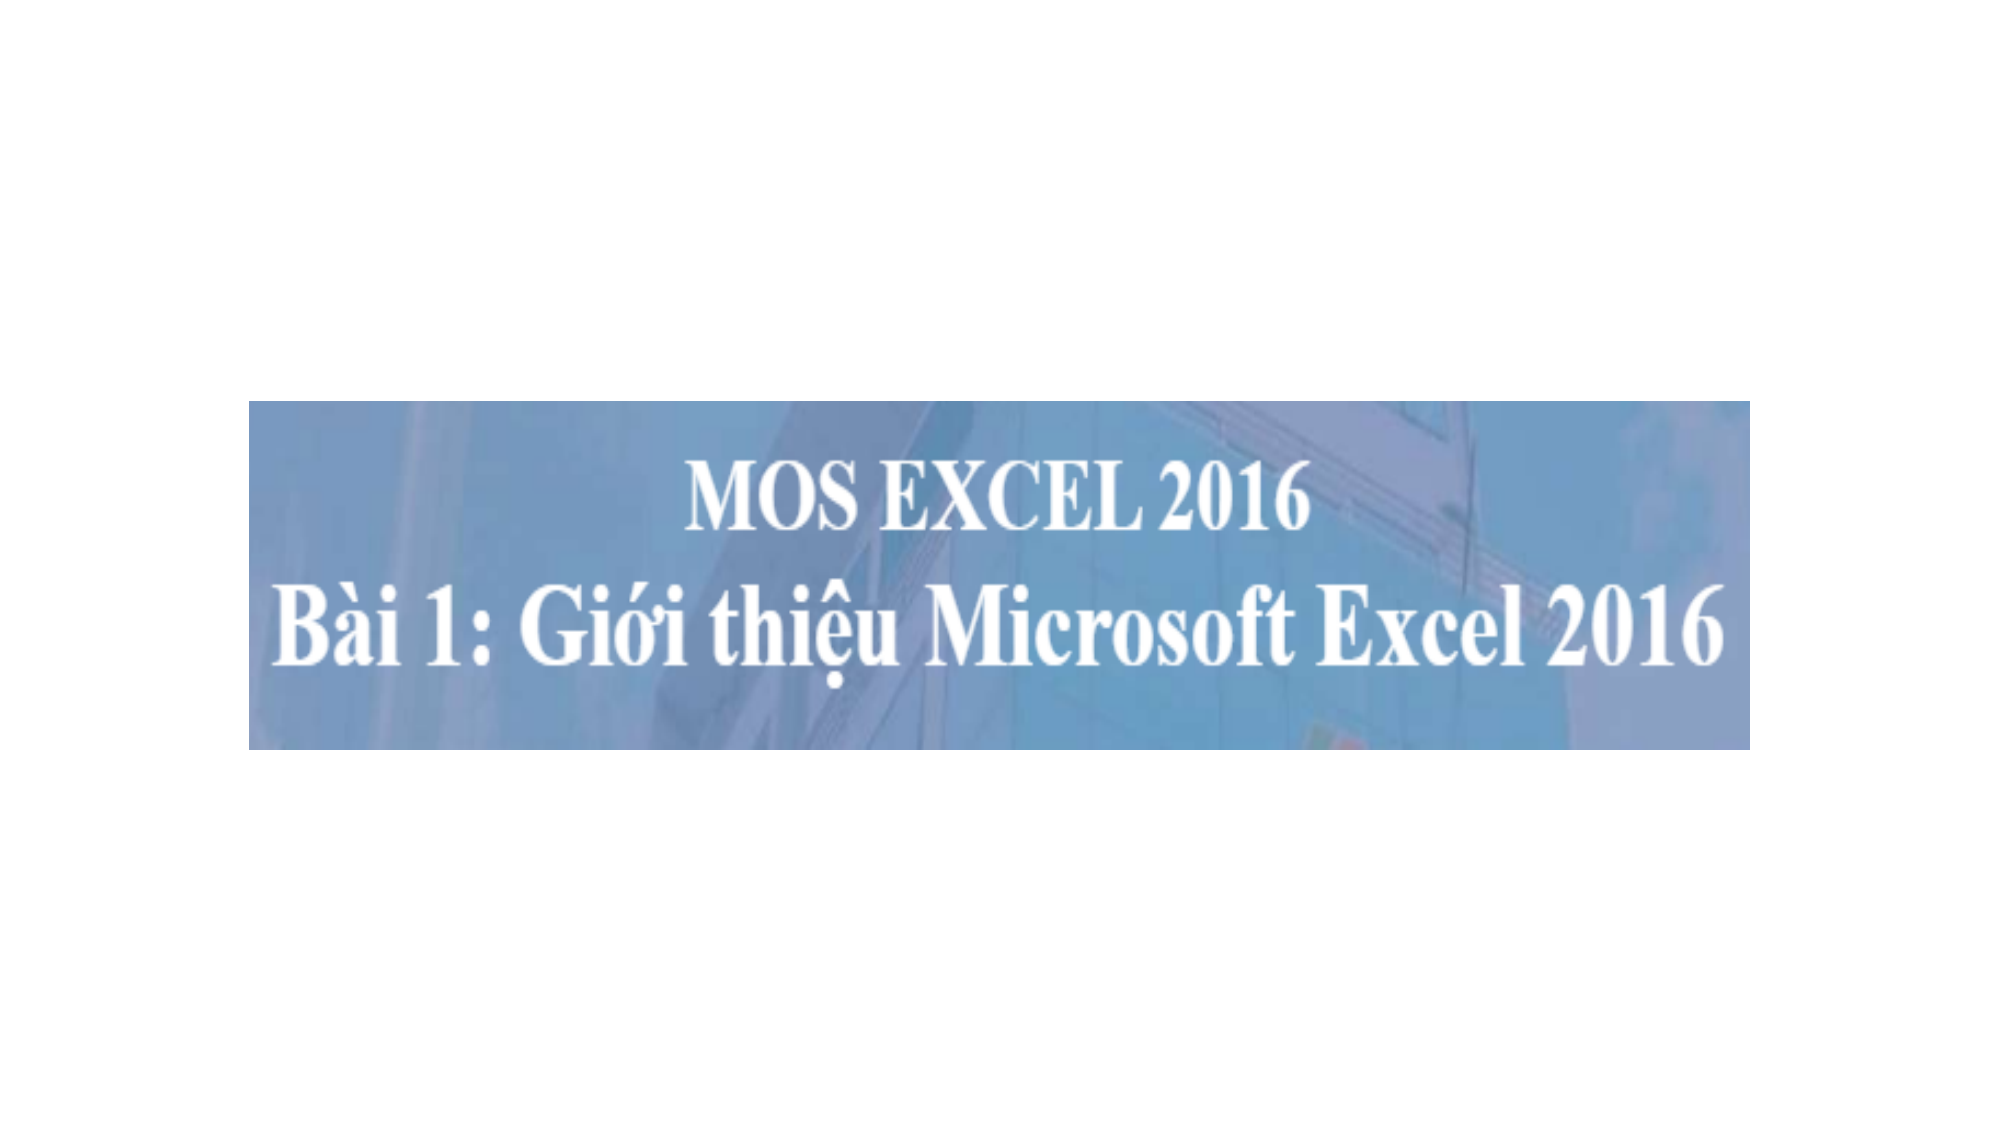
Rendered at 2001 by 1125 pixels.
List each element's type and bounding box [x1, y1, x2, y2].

picture [249, 401, 1750, 750]
